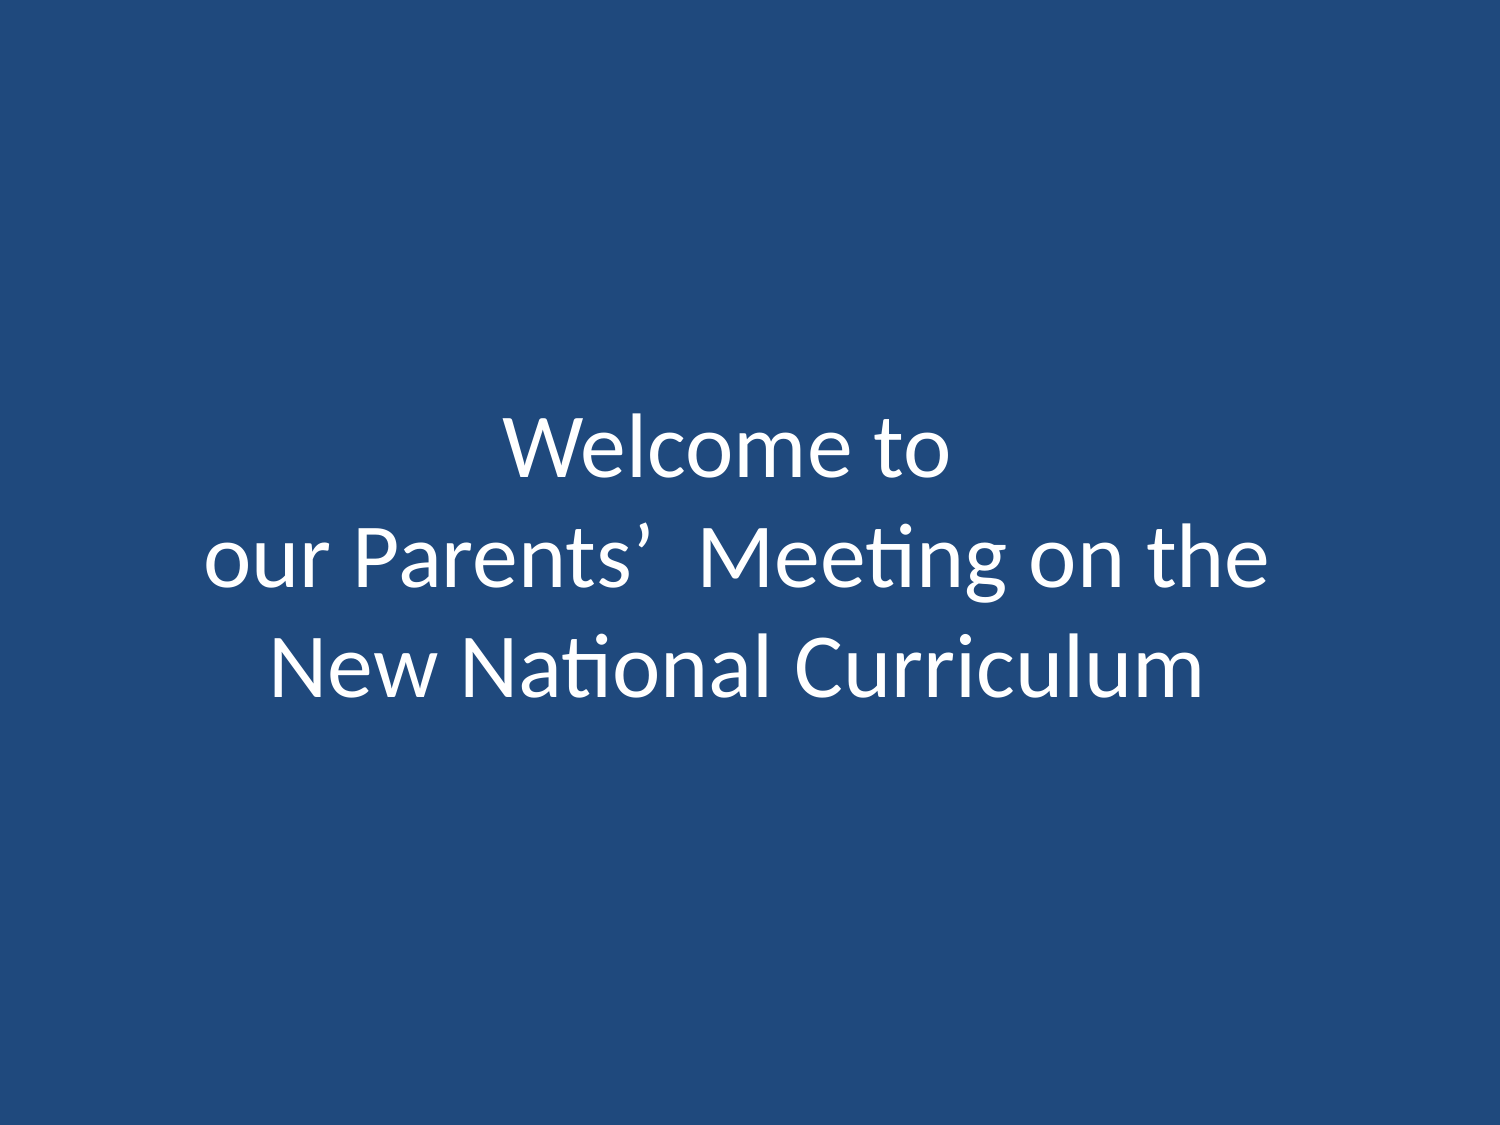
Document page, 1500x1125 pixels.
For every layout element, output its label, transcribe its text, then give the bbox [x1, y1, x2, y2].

title Welcome to our Parents’ Meeting on the New National Curriculum [100, 78, 1376, 1024]
